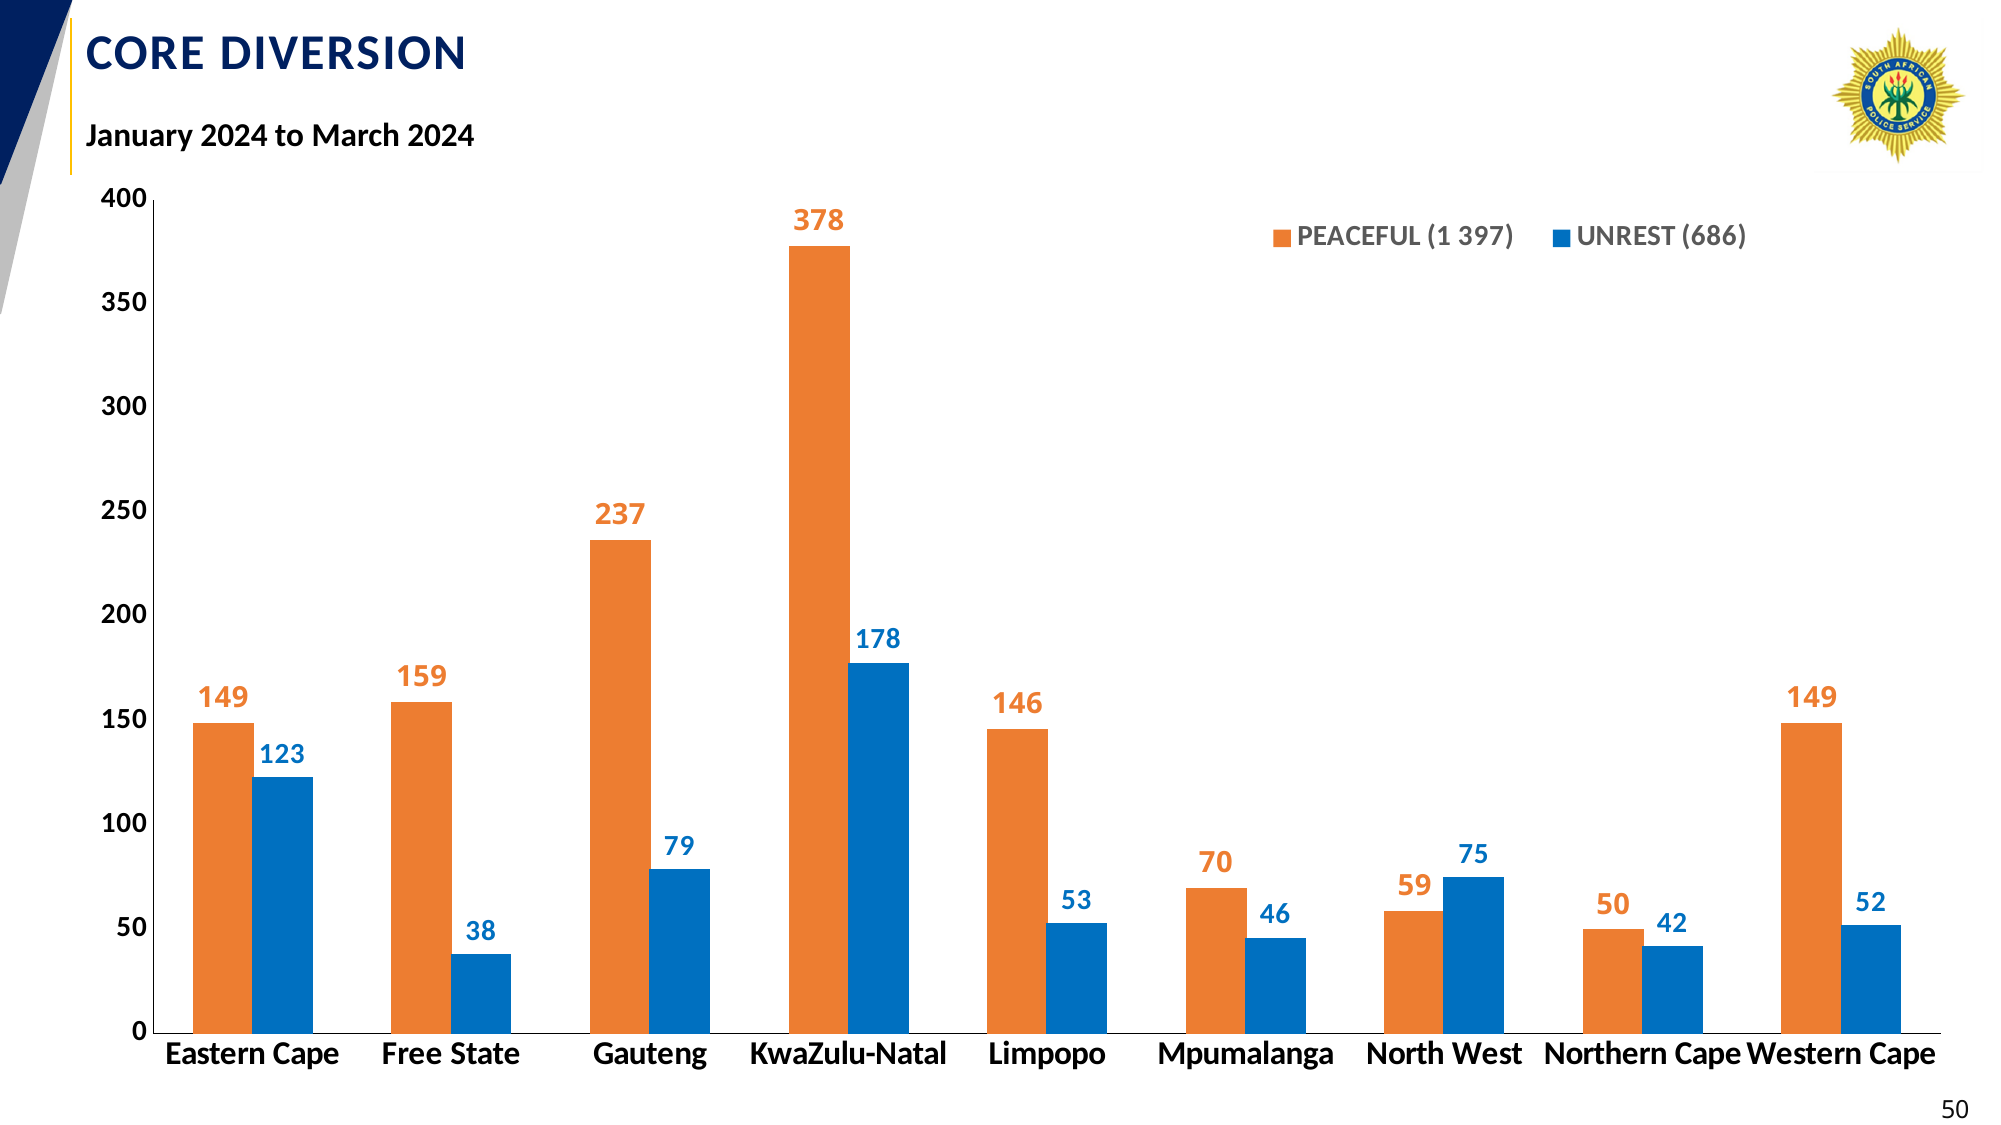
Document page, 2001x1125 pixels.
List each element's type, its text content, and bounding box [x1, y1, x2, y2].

title Core diversion [71, 18, 1866, 93]
list January 2024 to March 2024 [71, 102, 1866, 160]
picture [1814, 18, 1985, 175]
chart [62, 166, 1980, 1092]
slide_number 50 [1777, 1099, 1985, 1125]
